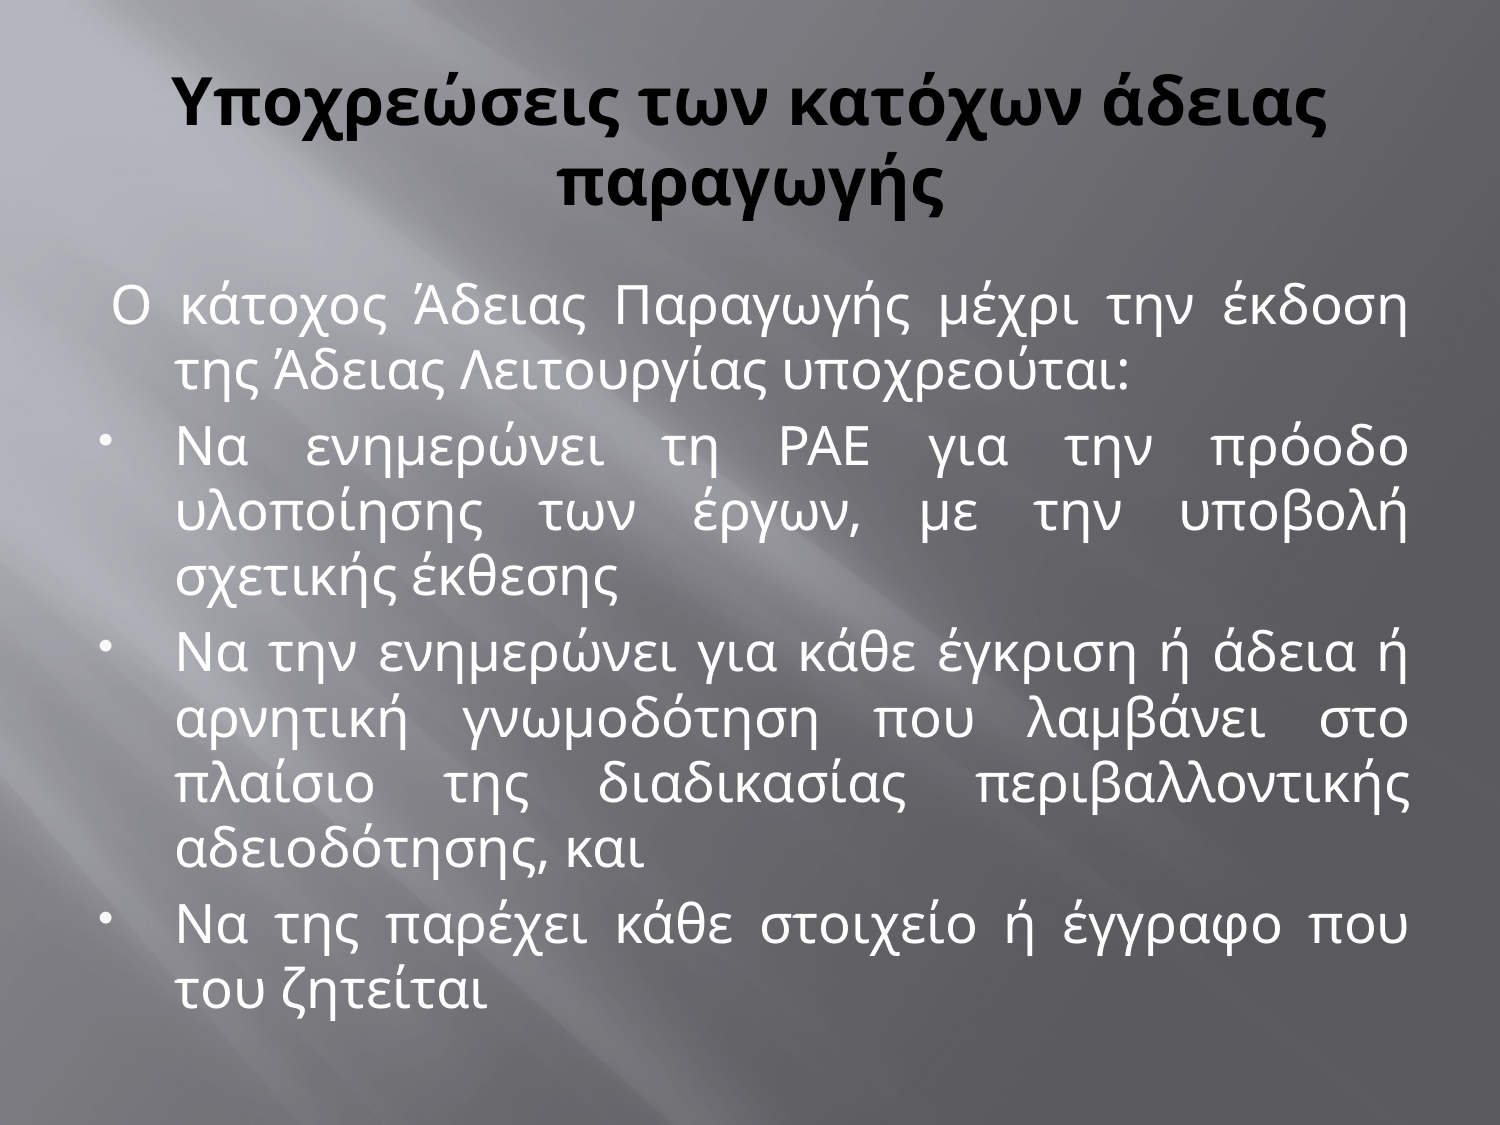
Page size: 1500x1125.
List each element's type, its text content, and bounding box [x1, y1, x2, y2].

list Ο κάτοχος Άδειας Παραγωγής μέχρι την έκδοση της Άδειας Λειτουργίας υποχρεούται: Να ενημερώνει τη ΡΑΕ για την πρόοδο υλοποίησης των έργων, με την υποβολή σχετικής έκθεσης Να την ενημερώνει για κάθε έγκριση ή άδεια ή αρνητική γνωμοδότηση που λαμβάνει στο πλαίσιο της διαδικασίας περιβαλλοντικής αδειοδότησης, και Να της παρέχει κάθε στοιχείο ή έγγραφο που του ζητείται [75, 262, 1425, 1035]
title Υποχρεώσεις των κατόχων άδειας παραγωγής [75, 45, 1425, 233]
